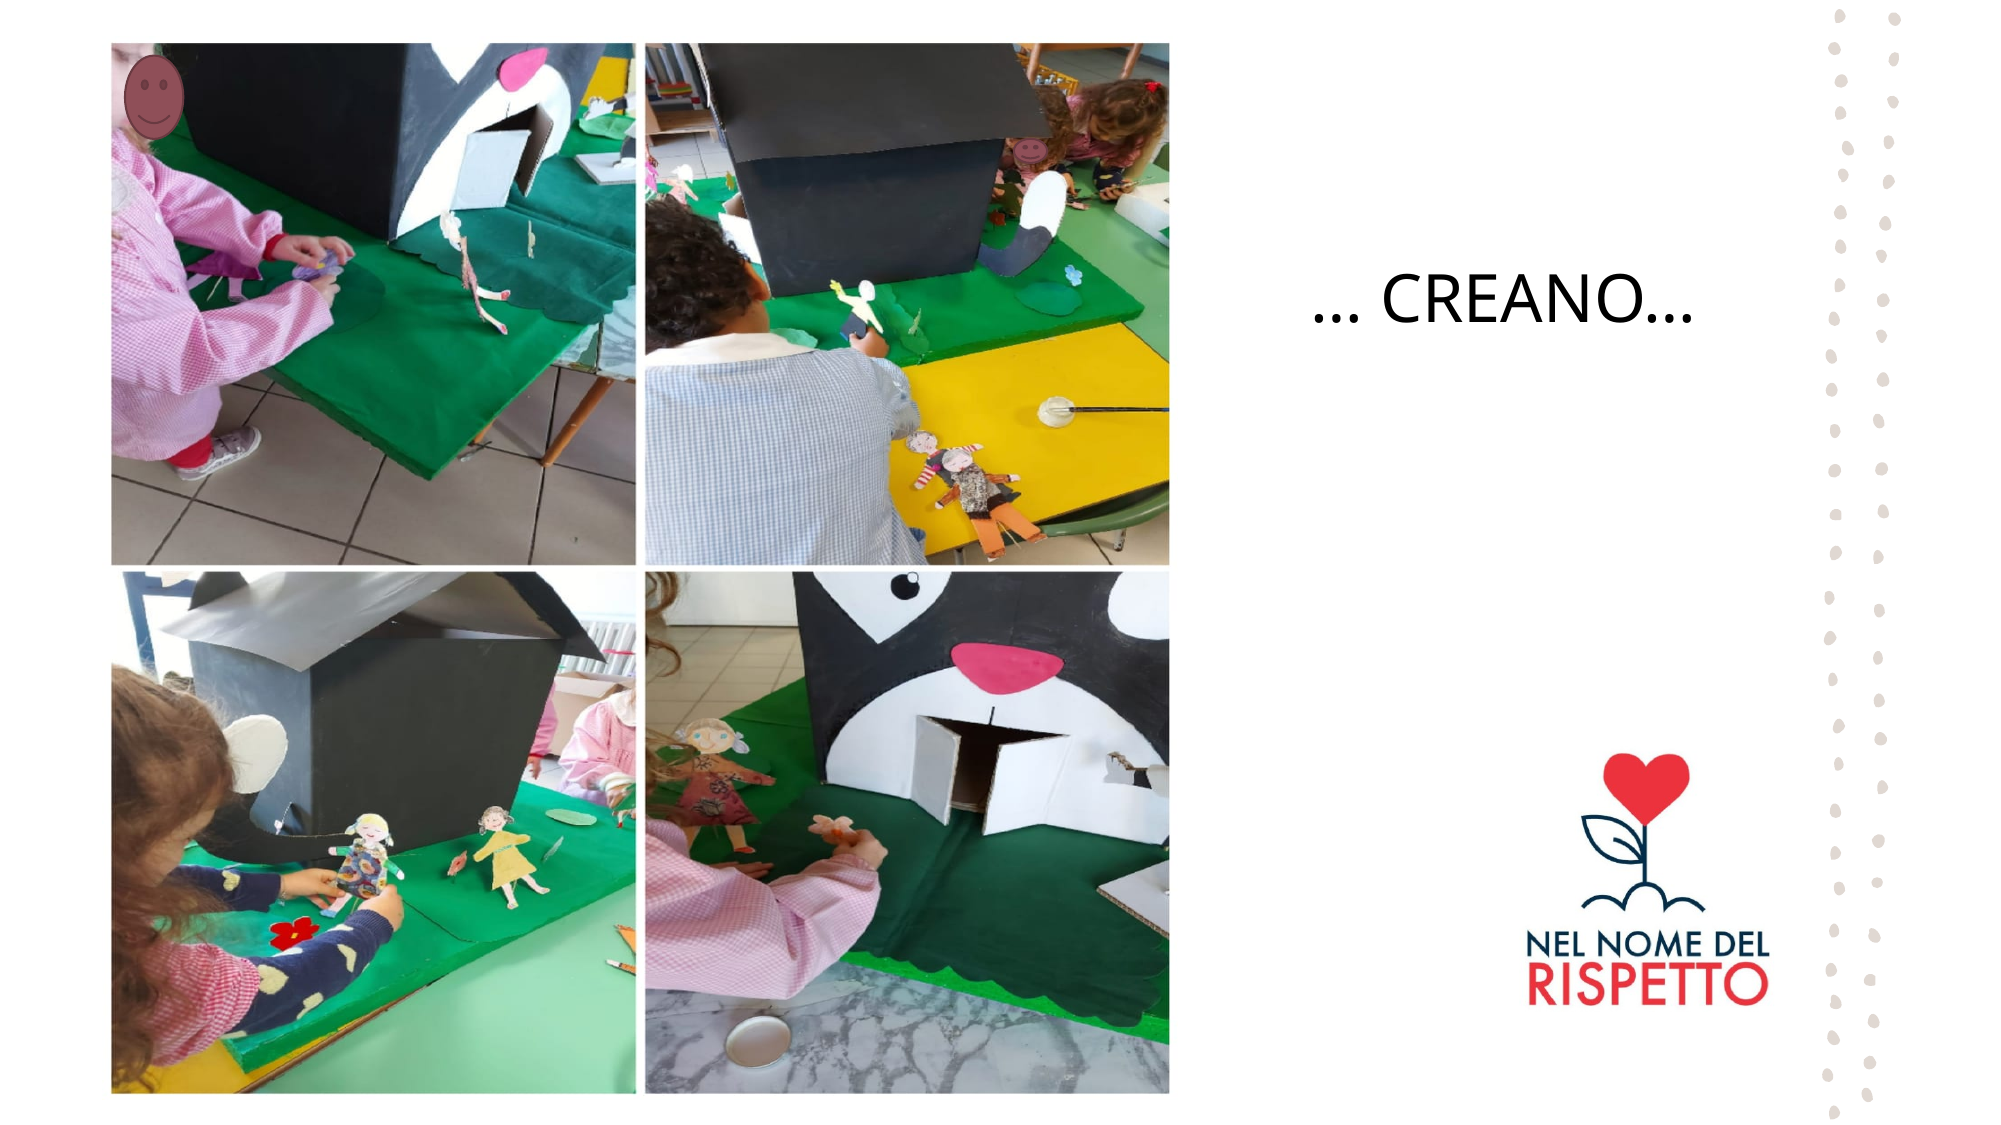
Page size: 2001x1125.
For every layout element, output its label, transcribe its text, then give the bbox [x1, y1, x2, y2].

text_box … CREANO… [1295, 248, 1834, 344]
picture [1508, 740, 1785, 1012]
picture [102, 36, 1178, 1100]
